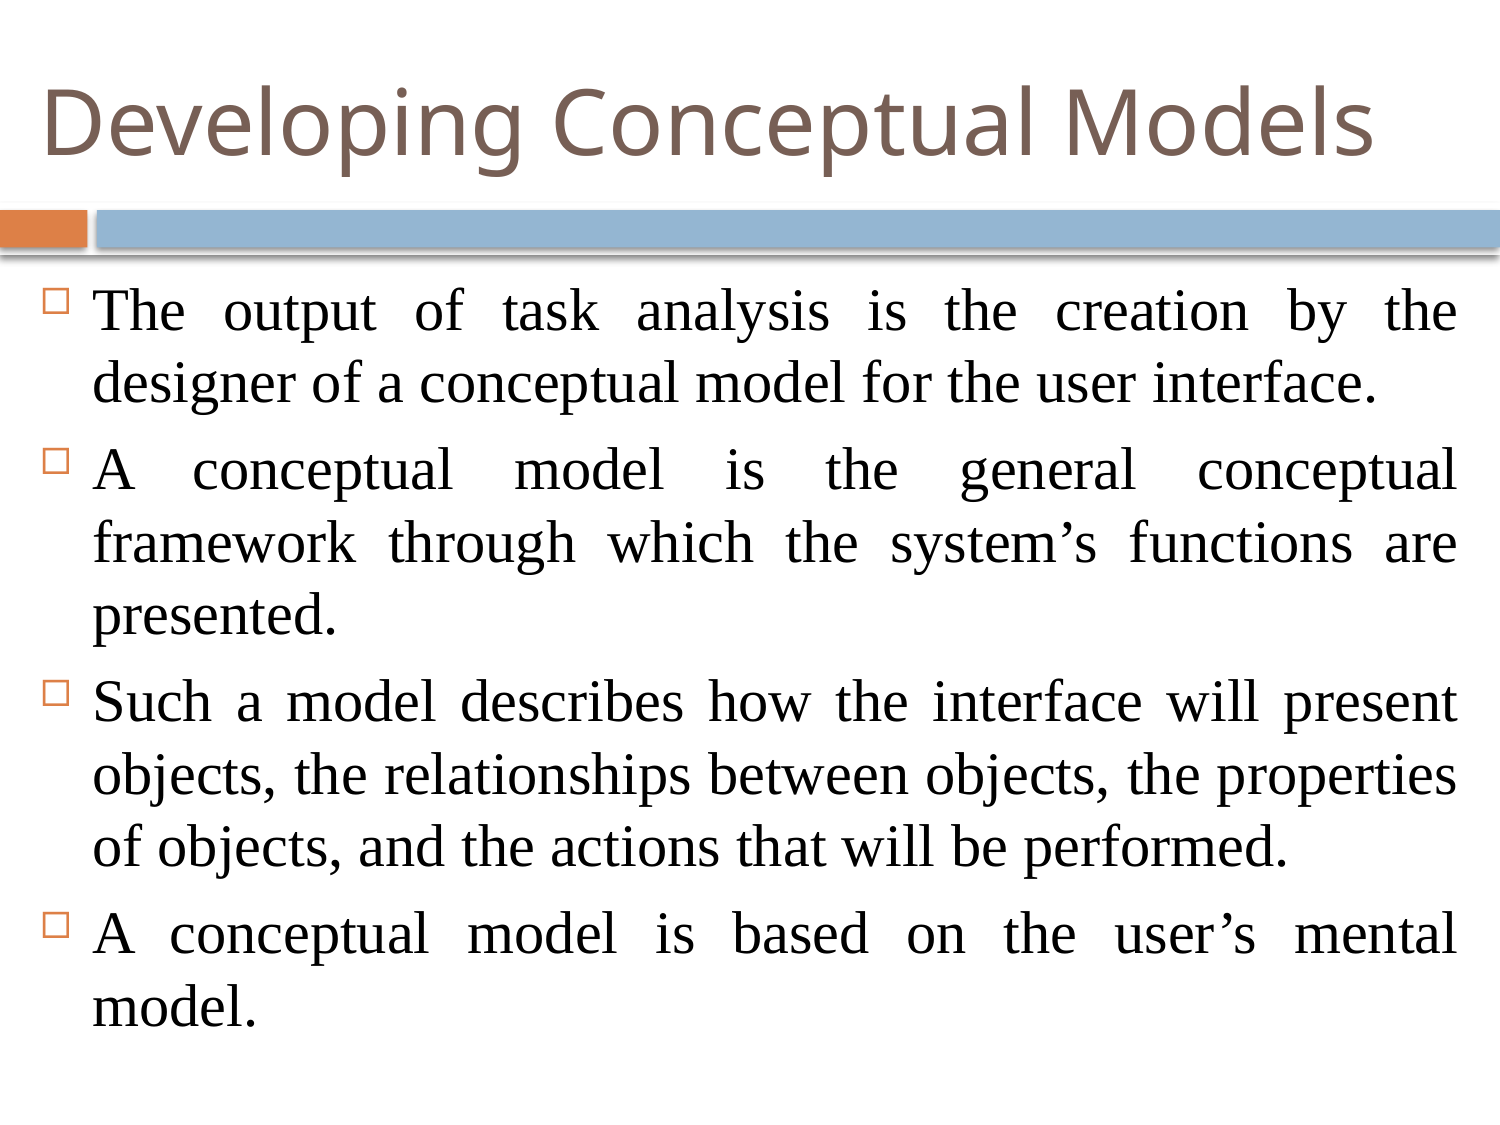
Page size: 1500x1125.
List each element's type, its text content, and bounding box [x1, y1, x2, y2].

title Developing Conceptual Models [24, 37, 1475, 200]
list The output of task analysis is the creation by the designer of a conceptual model for the user interface. A conceptual model is the general conceptual framework through which the system’s functions are presented. Such a model describes how the interface will present objects, the relationships between objects, the properties of objects, and the actions that will be performed. A conceptual model is based on the user’s mental model. [24, 262, 1475, 1100]
